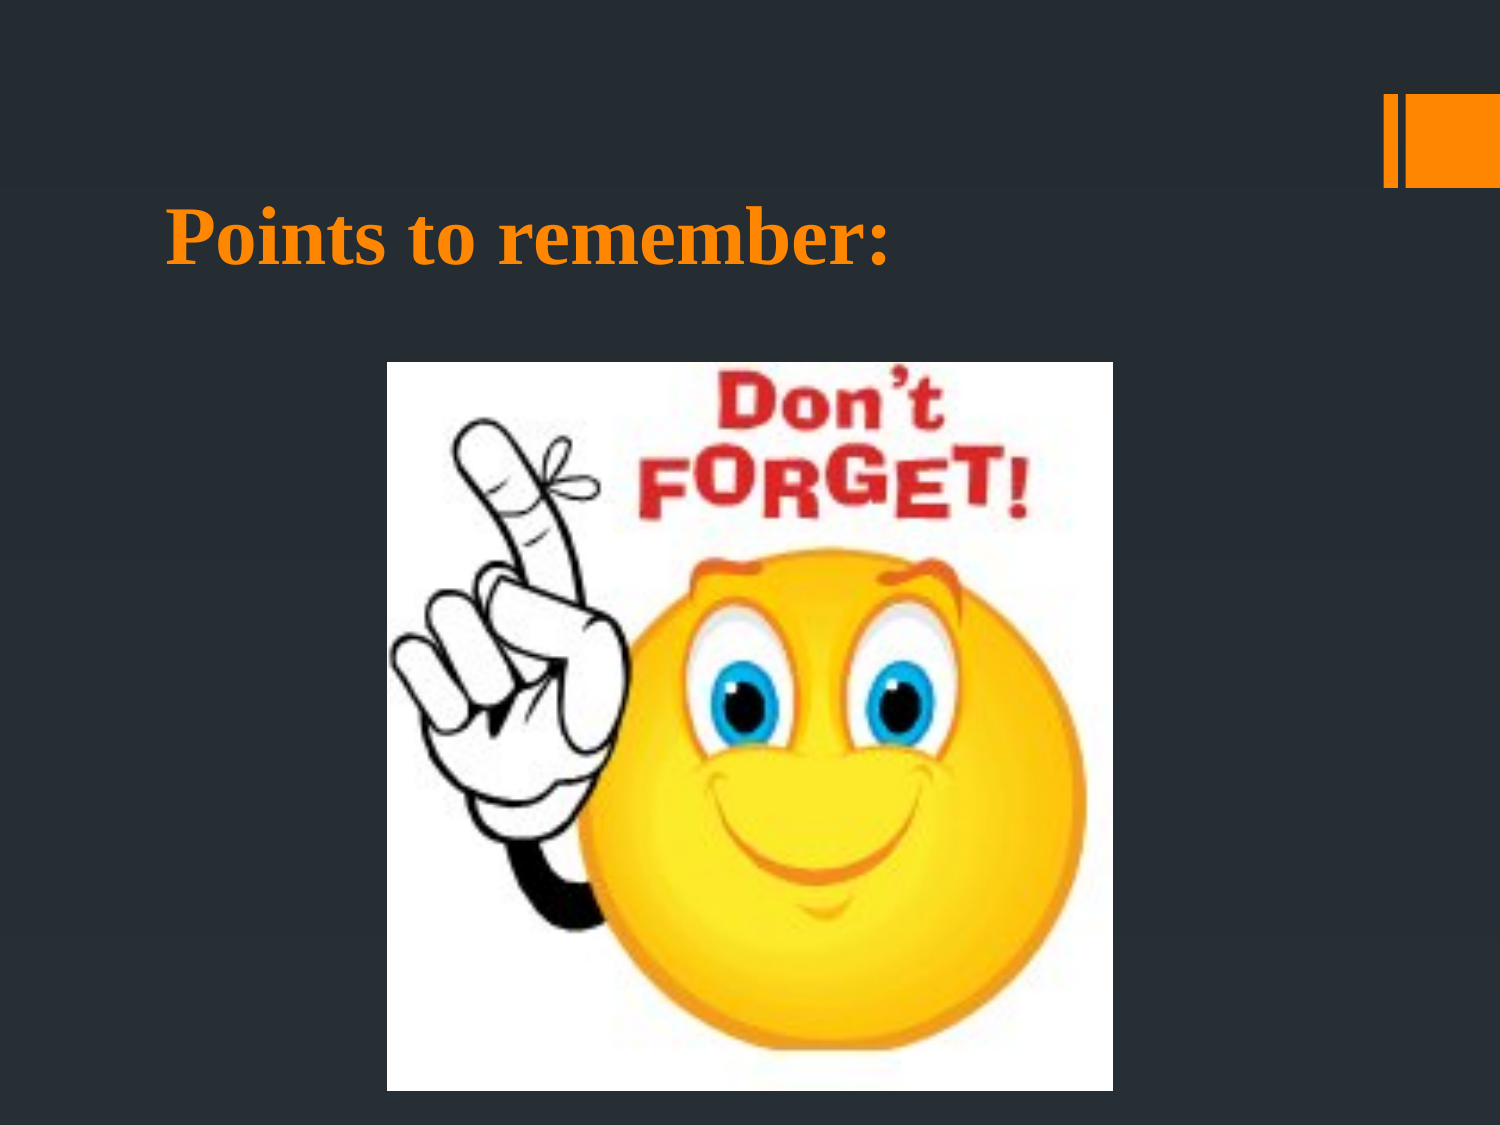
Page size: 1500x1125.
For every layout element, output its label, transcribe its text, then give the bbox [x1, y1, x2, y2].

picture [386, 361, 1114, 1092]
title Points to remember: [150, 99, 1350, 290]
